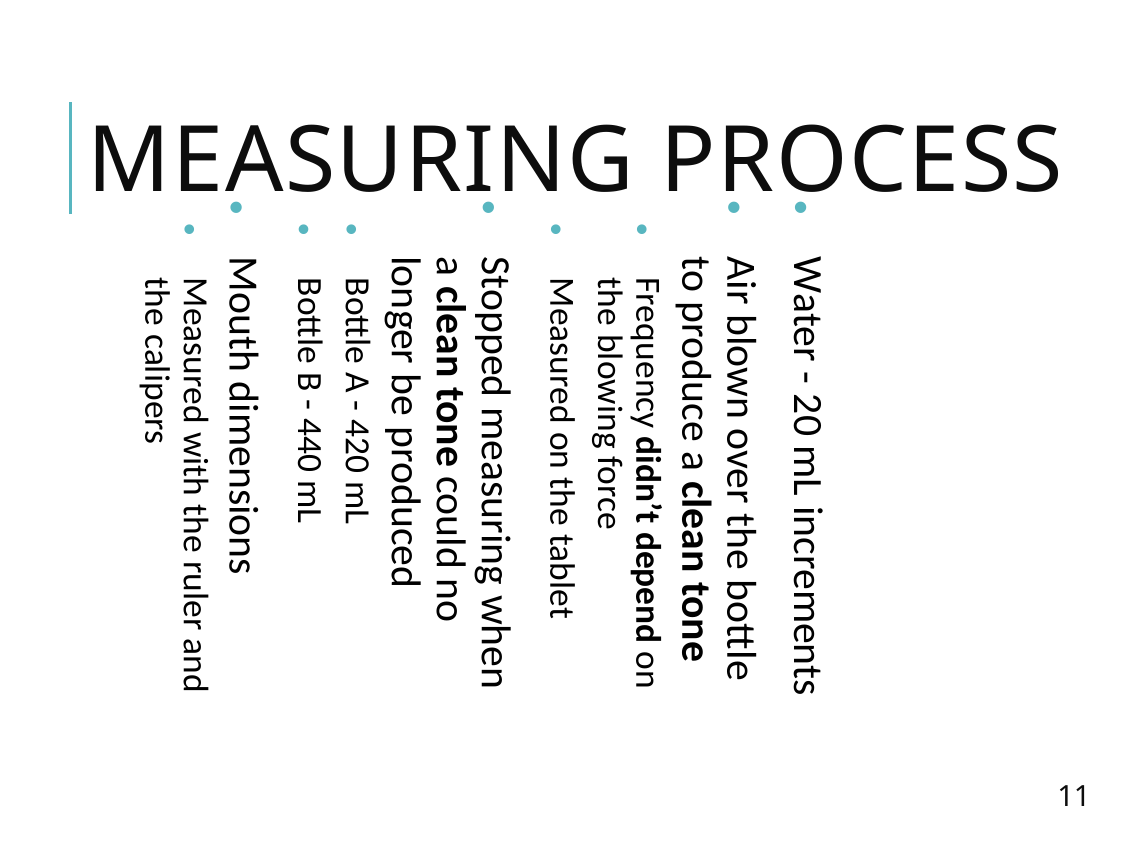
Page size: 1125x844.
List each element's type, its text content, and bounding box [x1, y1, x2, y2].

list Water - 20 mL increments Air blown over the bottle to produce a clean tone Frequency didn’t depend on the blowing force Measured on the tablet Stopped measuring when a clean tone could no longer be produced Bottle A - 420 mL Bottle B - 440 mL Mouth dimensions Measured with the ruler and the calipers [52, 198, 1101, 715]
title Measuring process [76, 110, 1125, 181]
slide_number 11 [1042, 764, 1110, 830]
